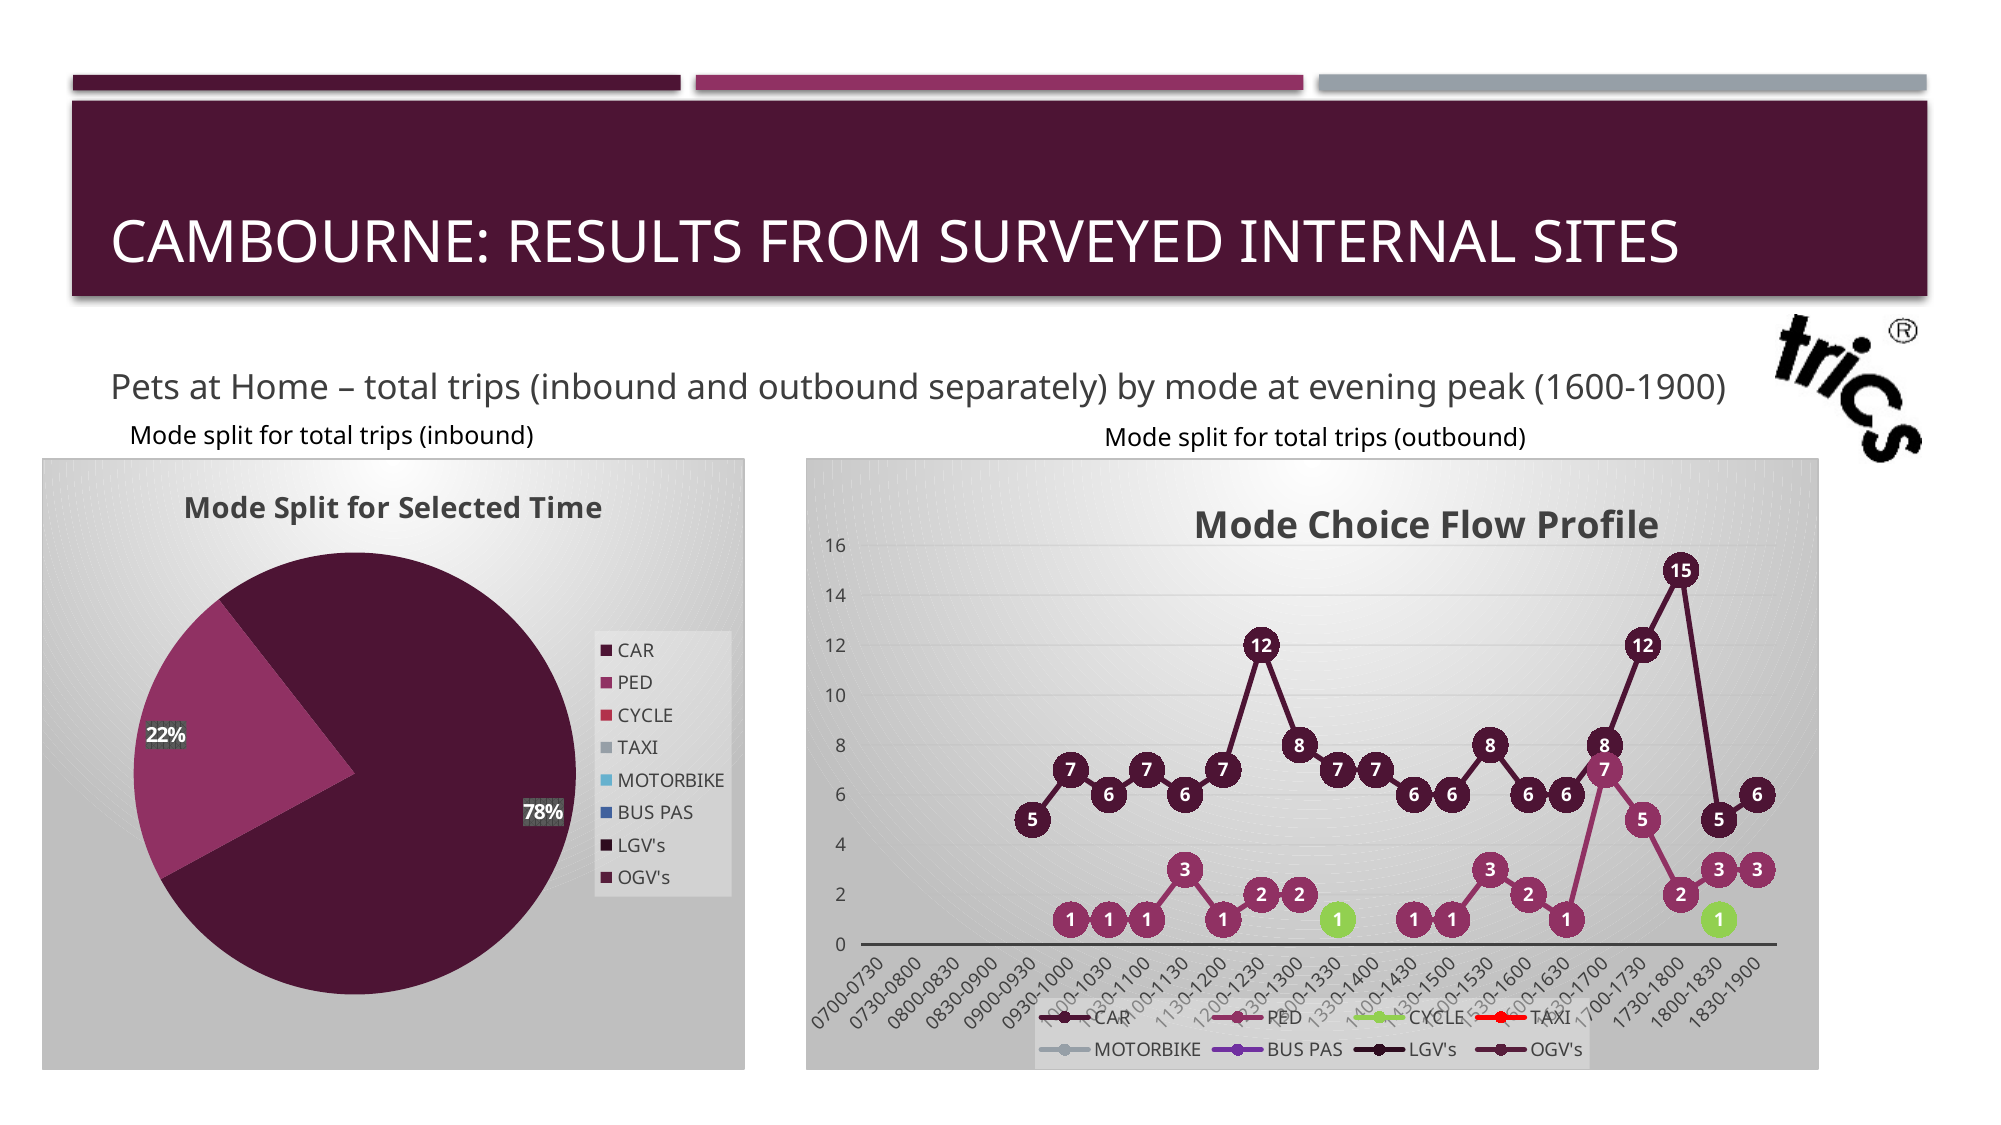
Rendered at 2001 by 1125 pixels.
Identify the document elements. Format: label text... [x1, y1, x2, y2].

text_box Mode split for total trips (outbound) [1089, 414, 1749, 455]
chart [804, 457, 1820, 1071]
title CAMBOURNE: RESULTS FROM SURVEYED INTERNAL SITES [95, 115, 1905, 282]
text_box Mode split for total trips (inbound) [114, 412, 549, 455]
picture [1775, 313, 1922, 464]
chart [41, 457, 746, 1071]
list Pets at Home – total trips (inbound and outbound separately) by mode at evening peak (1600-1900) [95, 357, 1769, 415]
